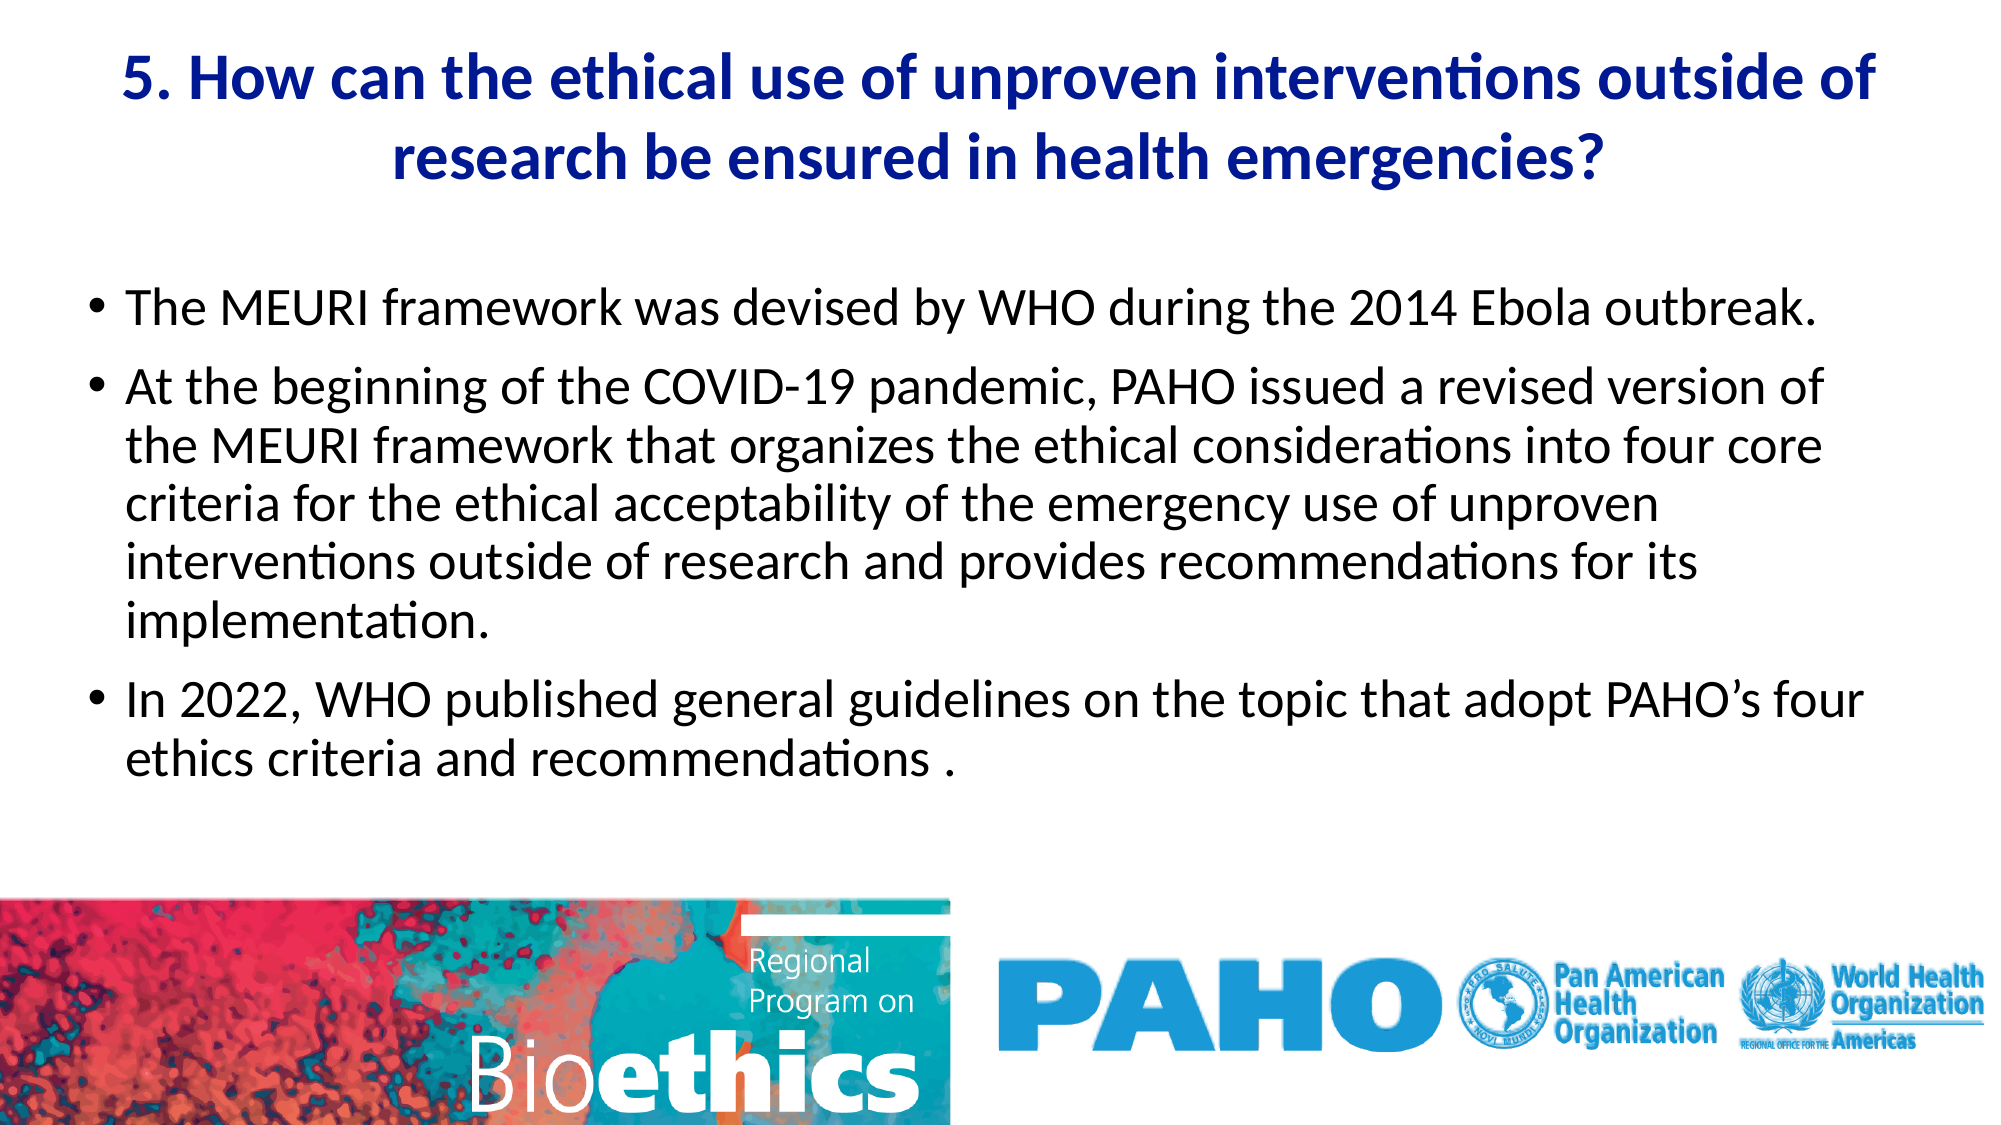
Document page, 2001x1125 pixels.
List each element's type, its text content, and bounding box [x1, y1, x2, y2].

picture [0, 0, 2000, 1125]
text_box 5. How can the ethical use of unproven interventions outside of research be ensured in health emergencies? [44, 25, 1956, 200]
text_box The MEURI framework was devised by WHO during the 2014 Ebola outbreak. At the beginning of the COVID-19 pandemic, PAHO issued a revised version of the MEURI framework that organizes the ethical considerations into four core criteria for the ethical acceptability of the emergency use of unproven interventions outside of research and provides recommendations for its implementation. In 2022, WHO published general guidelines on the topic that adopt PAHO’s four ethics criteria and recommendations . [72, 271, 1928, 833]
